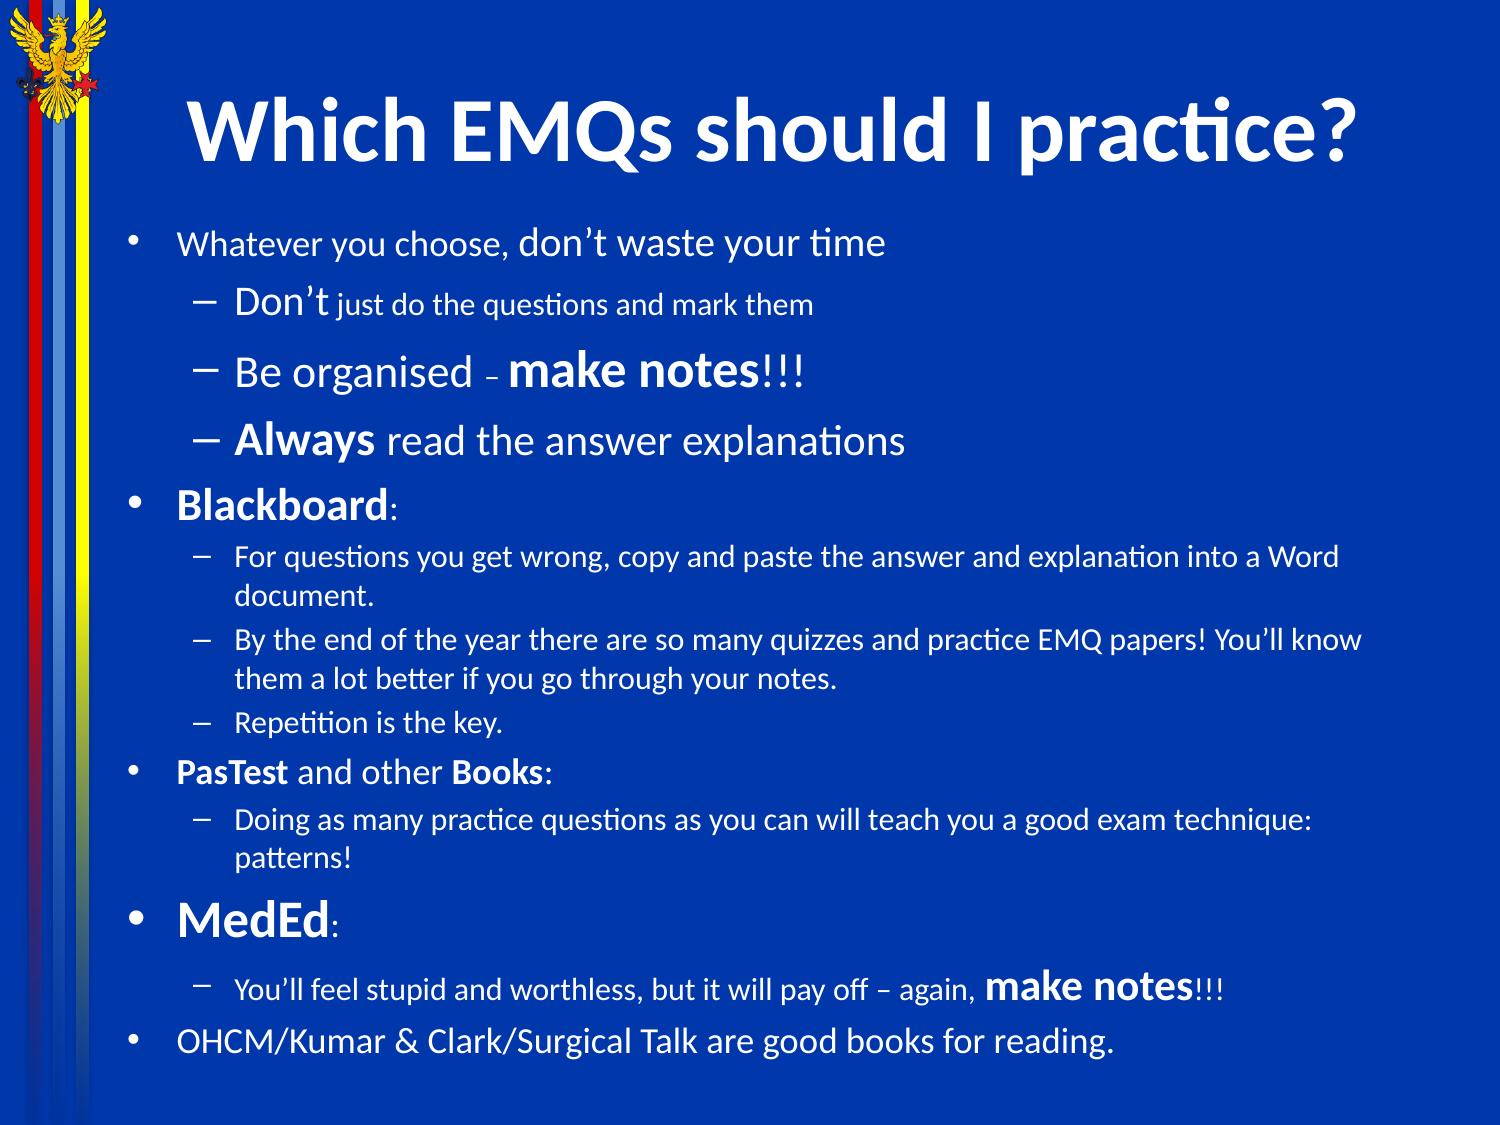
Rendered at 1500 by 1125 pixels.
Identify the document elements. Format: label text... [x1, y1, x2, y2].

list Whatever you choose, don’t waste your time Don’t just do the questions and mark them Be organised – make notes!!! Always read the answer explanations Blackboard: For questions you get wrong, copy and paste the answer and explanation into a Word document. By the end of the year there are so many quizzes and practice EMQ papers! You’ll know them a lot better if you go through your notes. Repetition is the key. PasTest and other Books: Doing as many practice questions as you can will teach you a good exam technique: patterns! MedEd: You’ll feel stupid and worthless, but it will pay off – again, make notes!!! OHCM/Kumar & Clark/Surgical Talk are good books for reading. [112, 208, 1447, 1071]
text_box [29, 135, 89, 1125]
title Which EMQs should I practice? [123, 30, 1425, 208]
picture [0, 0, 113, 127]
